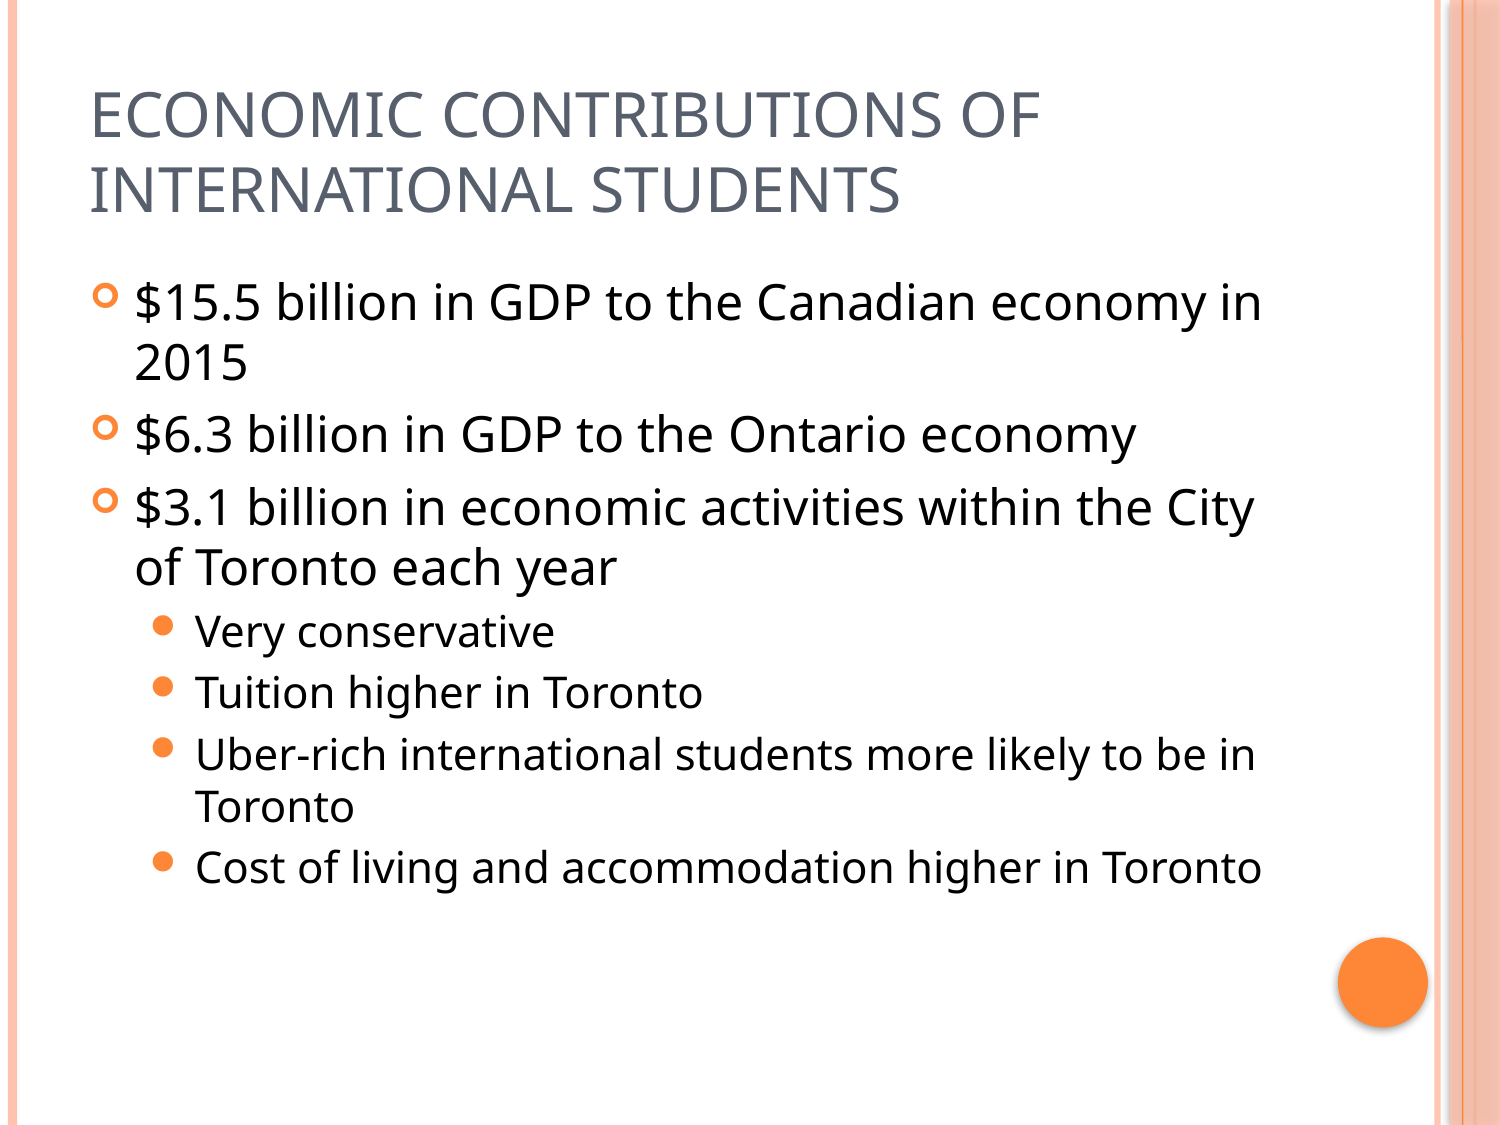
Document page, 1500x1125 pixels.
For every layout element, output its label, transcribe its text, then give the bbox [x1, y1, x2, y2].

list $15.5 billion in GDP to the Canadian economy in 2015 $6.3 billion in GDP to the Ontario economy $3.1 billion in economic activities within the City of Toronto each year Very conservative Tuition higher in Toronto Uber-rich international students more likely to be in Toronto Cost of living and accommodation higher in Toronto [75, 262, 1300, 1062]
title Economic contributions of International Students [75, 45, 1300, 233]
